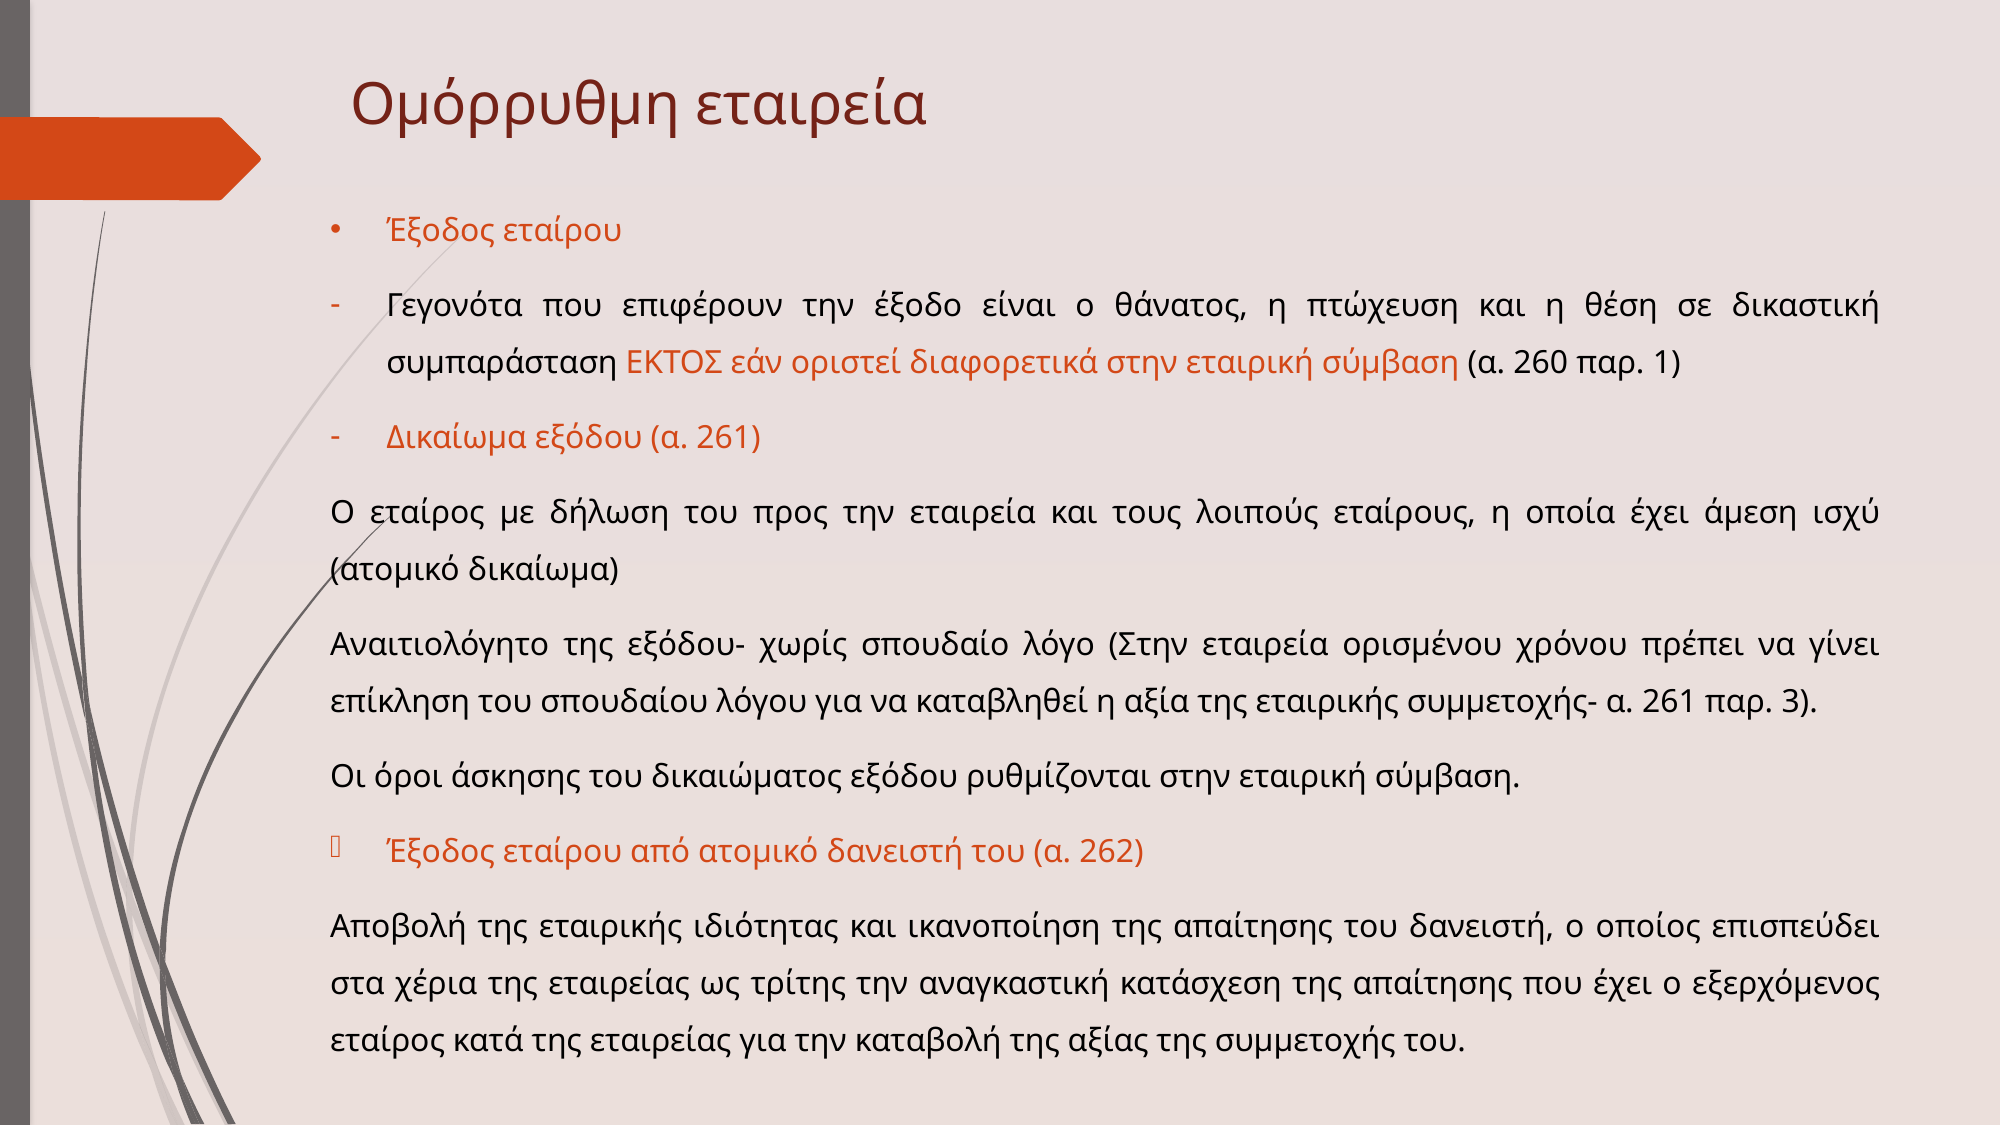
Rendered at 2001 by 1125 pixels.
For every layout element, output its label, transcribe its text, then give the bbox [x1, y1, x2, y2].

title Ομόρρυθμη εταιρεία [334, 58, 1872, 171]
list Έξοδος εταίρου Γεγονότα που επιφέρουν την έξοδο είναι ο θάνατος, η πτώχευση και η θέση σε δικαστική συμπαράσταση ΕΚΤΟΣ εάν οριστεί διαφορετικά στην εταιρική σύμβαση (α. 260 παρ. 1) Δικαίωμα εξόδου (α. 261) Ο εταίρος με δήλωση του προς την εταιρεία και τους λοιπούς εταίρους, η οποία έχει άμεση ισχύ (ατομικό δικαίωμα) Αναιτιολόγητο της εξόδου- χωρίς σπουδαίο λόγο (Στην εταιρεία ορισμένου χρόνου πρέπει να γίνει επίκληση του σπουδαίου λόγου για να καταβληθεί η αξία της εταιρικής συμμετοχής- α. 261 παρ. 3). Οι όροι άσκησης του δικαιώματος εξόδου ρυθμίζονται στην εταιρική σύμβαση. Έξοδος εταίρου από ατομικό δανειστή του (α. 262) Αποβολή της εταιρικής ιδιότητας και ικανοποίηση της απαίτησης του δανειστή, ο οποίος επισπεύδει στα χέρια της εταιρείας ως τρίτης την αναγκαστική κατάσχεση της απαίτησης που έχει ο εξερχόμενος εταίρος κατά της εταιρείας για την καταβολή της αξίας της συμμετοχής του. [314, 182, 1896, 1082]
